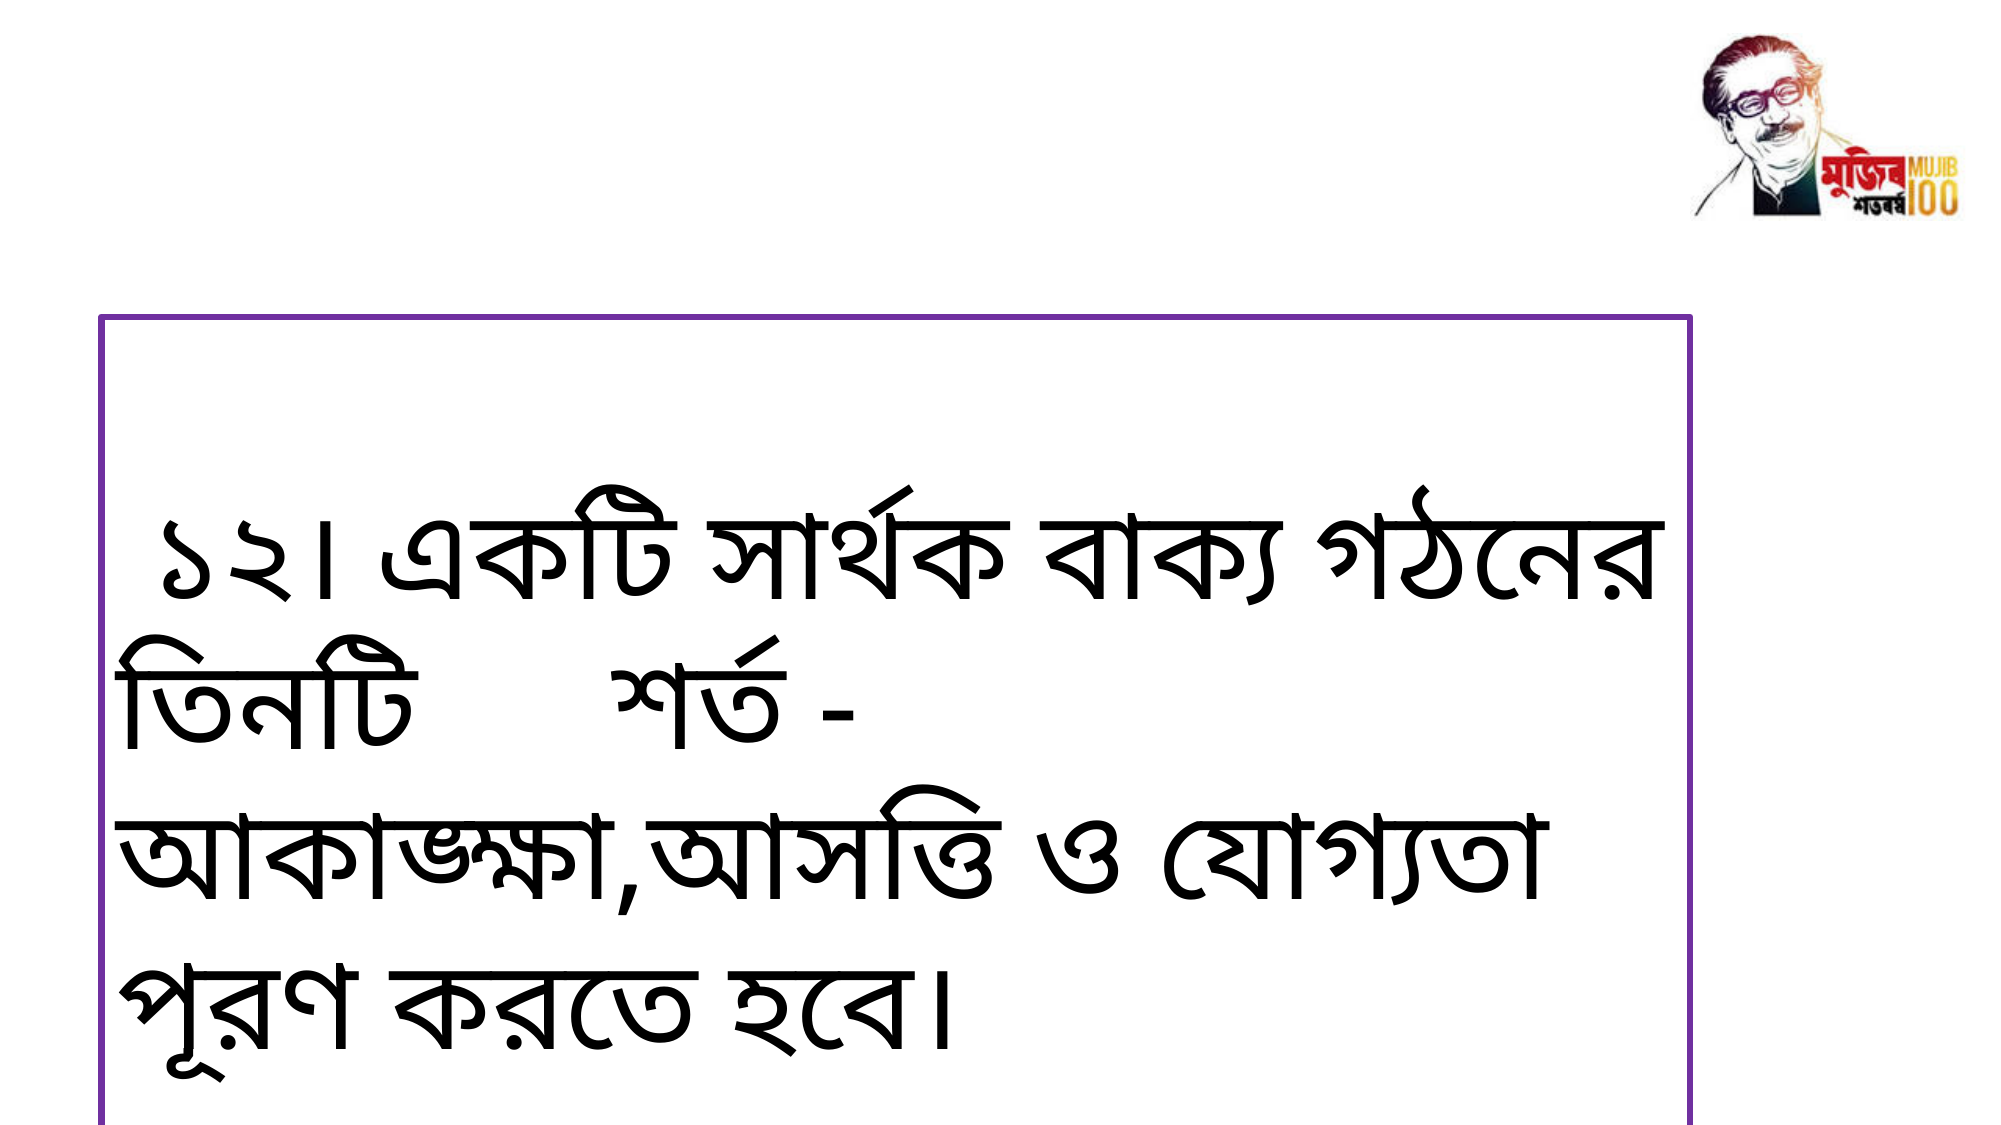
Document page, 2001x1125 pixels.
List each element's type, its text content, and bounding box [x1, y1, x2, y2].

text_box ১২। একটি সার্থক বাক্য গঠনের তিনটি শর্ত - আকাঙ্ক্ষা,আসত্তি ও যোগ্যতা পূরণ করতে হবে। [101, 316, 1691, 1125]
picture [1690, 33, 1970, 222]
